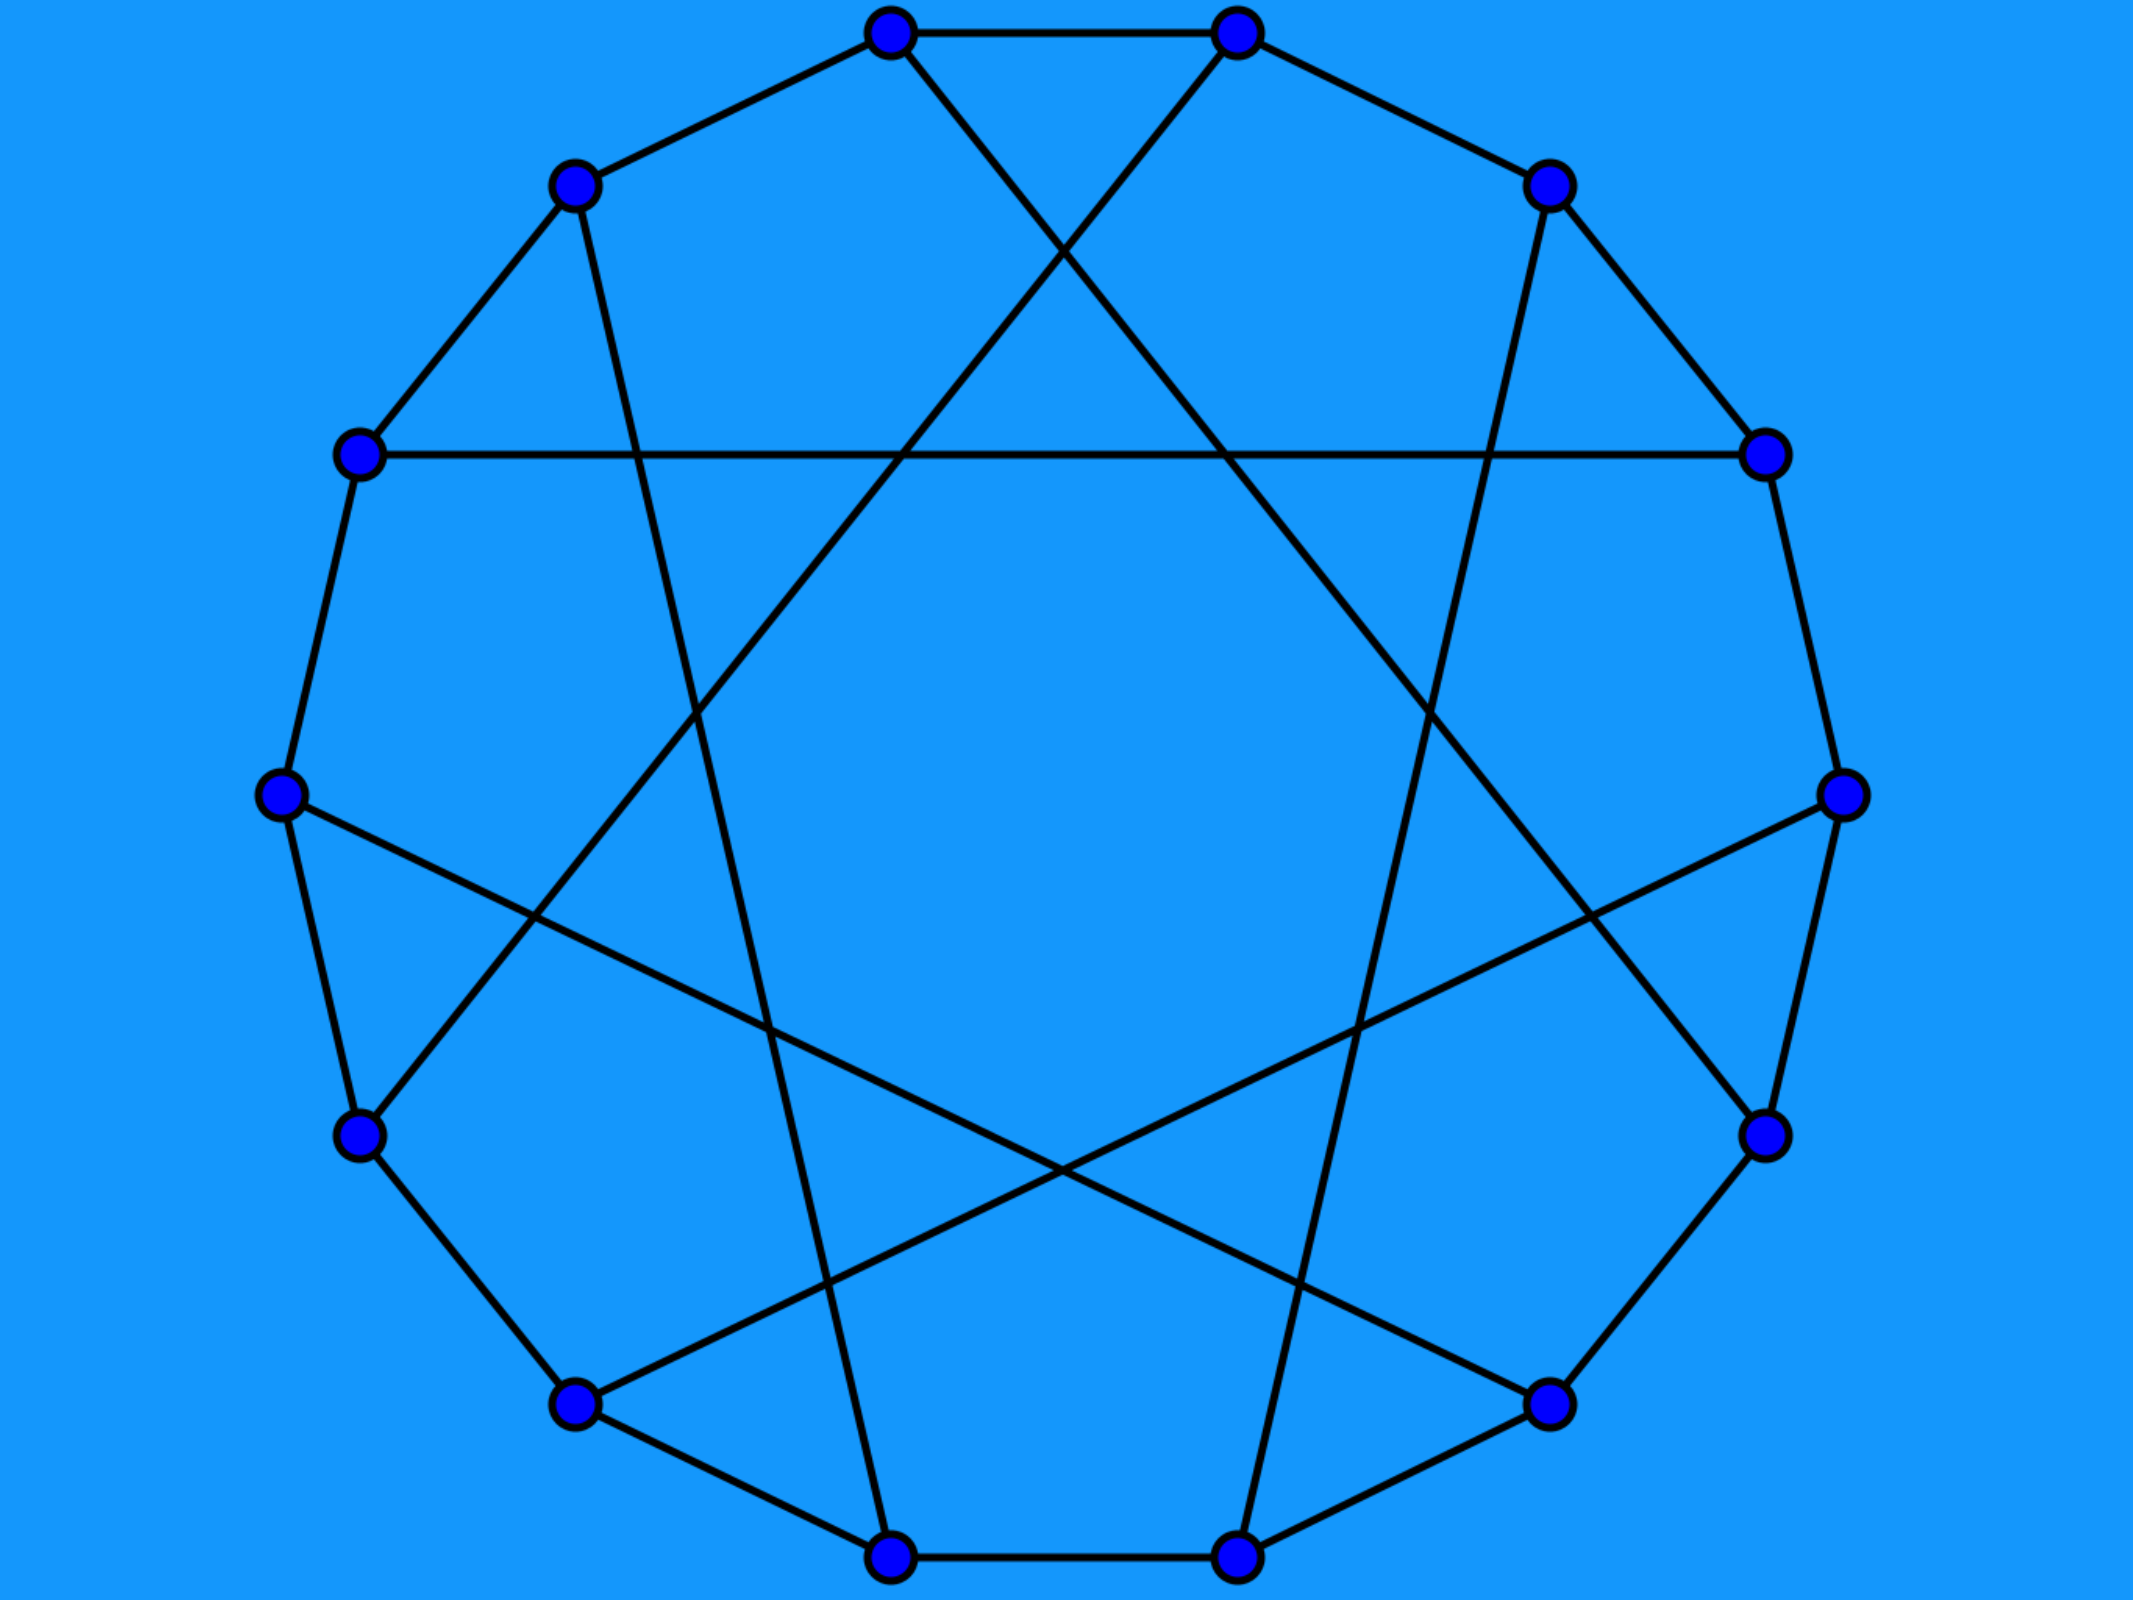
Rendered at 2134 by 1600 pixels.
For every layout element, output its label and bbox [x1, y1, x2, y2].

picture [250, 0, 1883, 1600]
